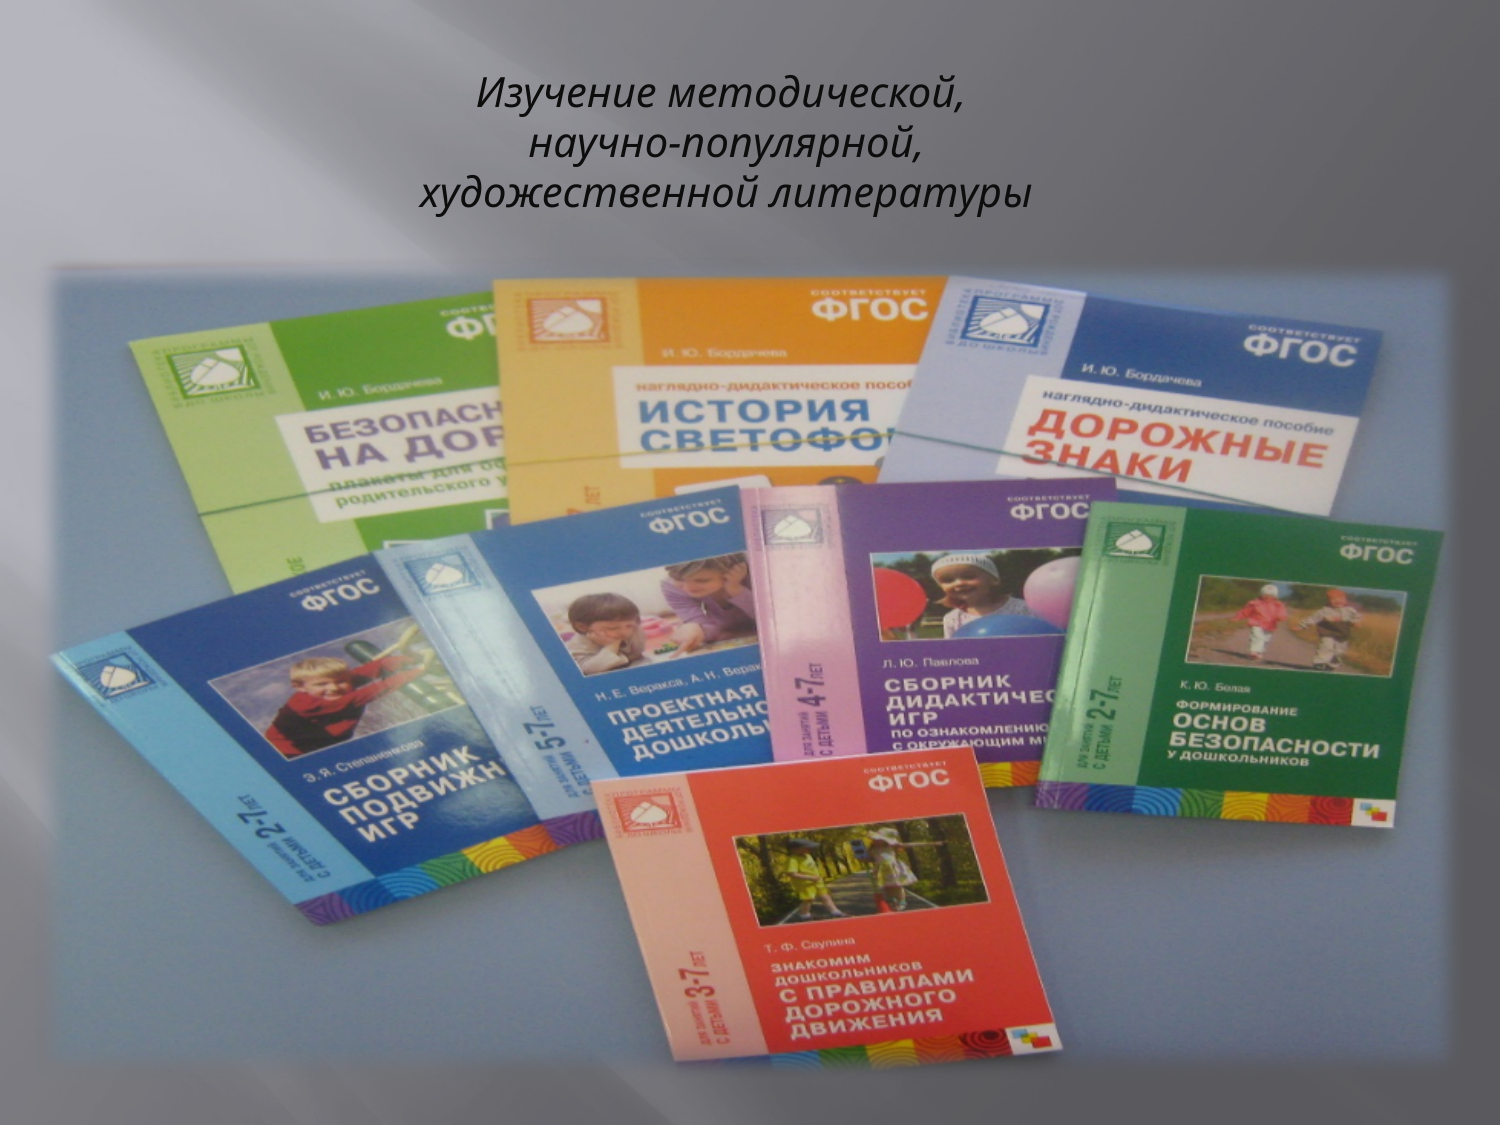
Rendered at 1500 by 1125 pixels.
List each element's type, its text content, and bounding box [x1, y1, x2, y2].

text_box Изучение методической, научно-популярной, художественной литературы [351, 58, 1102, 224]
picture [34, 257, 1466, 1079]
